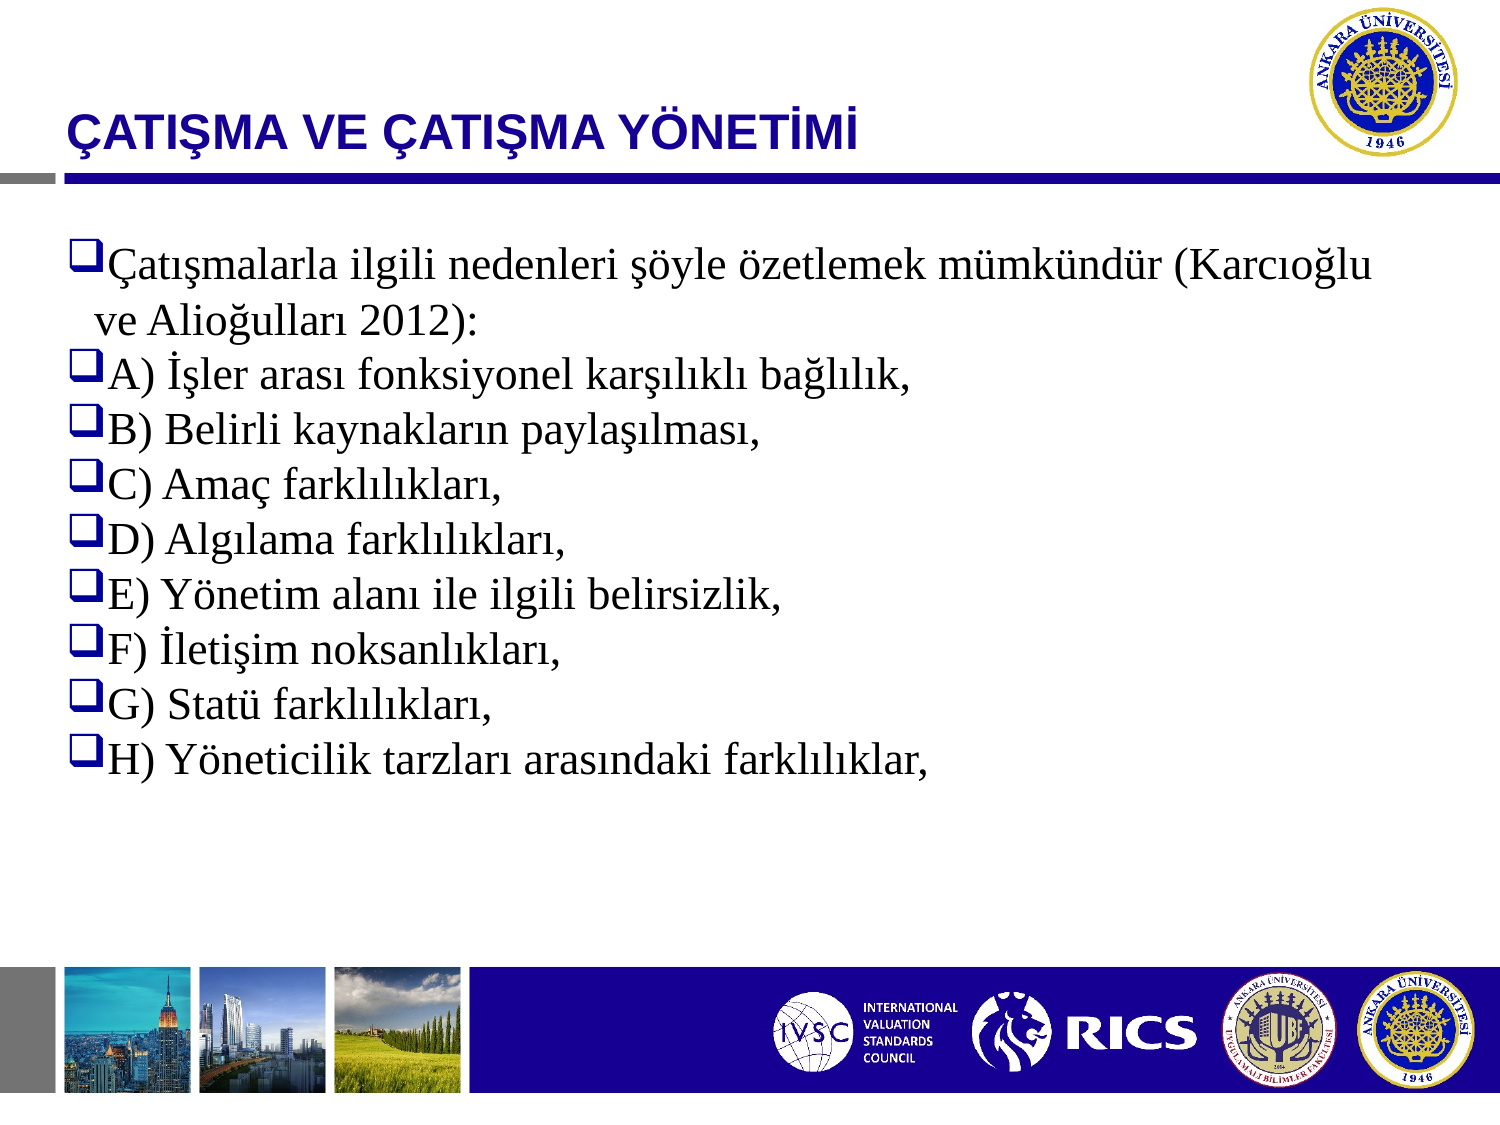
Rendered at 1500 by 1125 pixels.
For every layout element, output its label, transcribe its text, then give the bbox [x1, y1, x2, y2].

text_box Çatışmalarla ilgili nedenleri şöyle özetlemek mümkündür (Karcıoğlu ve Alioğulları 2012): A) İşler arası fonksiyonel karşılıklı bağlılık, B) Belirli kaynakların paylaşılması, C) Amaç farklılıkları, D) Algılama farklılıkları, E) Yönetim alanı ile ilgili belirsizlik, F) İletişim noksanlıkları, G) Statü farklılıkları, H) Yöneticilik tarzları arasındaki farklılıklar, [51, 226, 1388, 925]
text_box ÇATIŞMA VE ÇATIŞMA YÖNETİMİ [51, 99, 1270, 184]
picture [0, 0, 1500, 1125]
